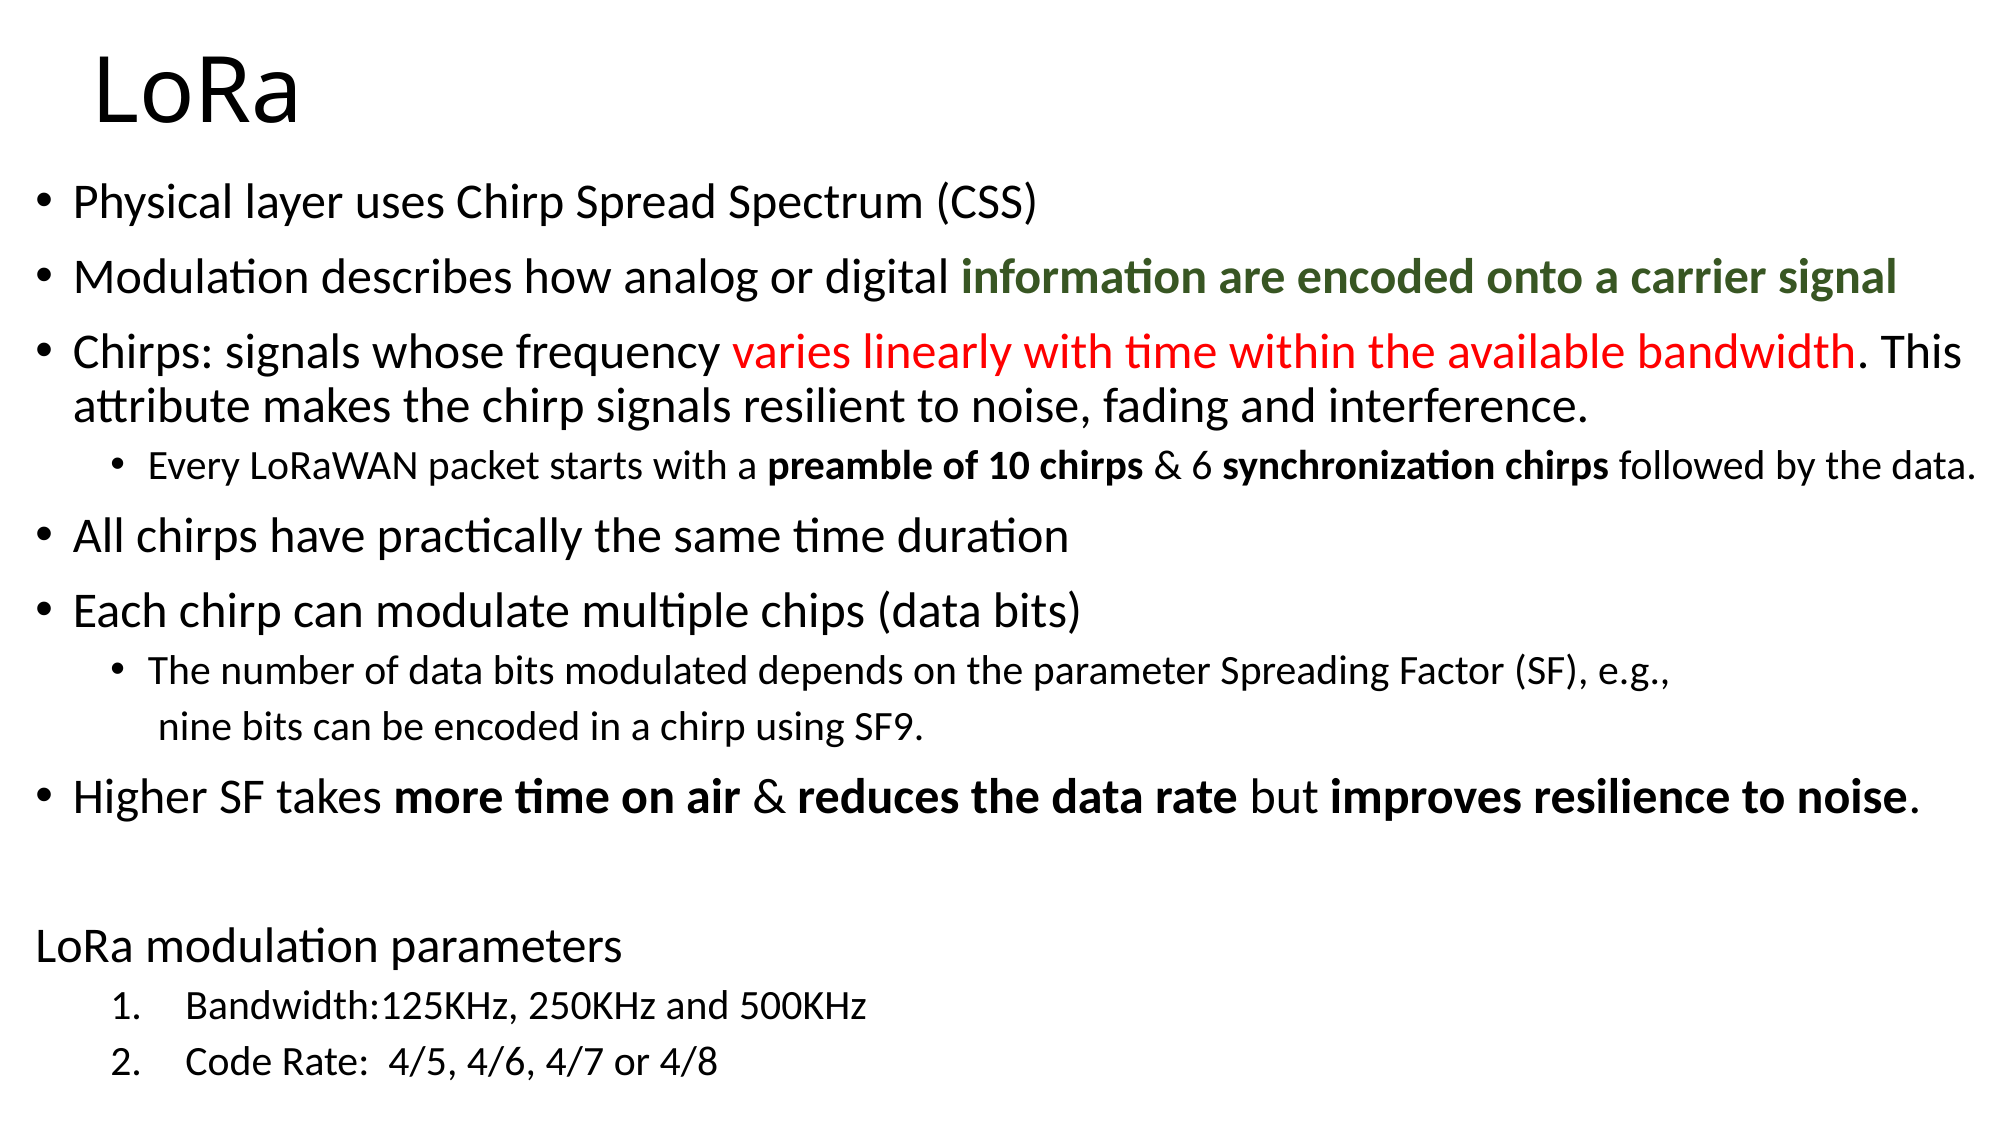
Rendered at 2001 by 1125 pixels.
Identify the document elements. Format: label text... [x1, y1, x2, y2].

list Physical layer uses Chirp Spread Spectrum (CSS) Modulation describes how analog or digital information are encoded onto a carrier signal Chirps: signals whose frequency varies linearly with time within the available bandwidth. This attribute makes the chirp signals resilient to noise, fading and interference. Every LoRaWAN packet starts with a preamble of 10 chirps & 6 synchronization chirps followed by the data. All chirps have practically the same time duration Each chirp can modulate multiple chips (data bits) The number of data bits modulated depends on the parameter Spreading Factor (SF), e.g., nine bits can be encoded in a chirp using SF9. Higher SF takes more time on air & reduces the data rate but improves resilience to noise. LoRa modulation parameters Bandwidth:125KHz, 250KHz and 500KHz Code Rate: 4/5, 4/6, 4/7 or 4/8 [20, 168, 2000, 948]
title LoRa [76, 0, 1802, 168]
